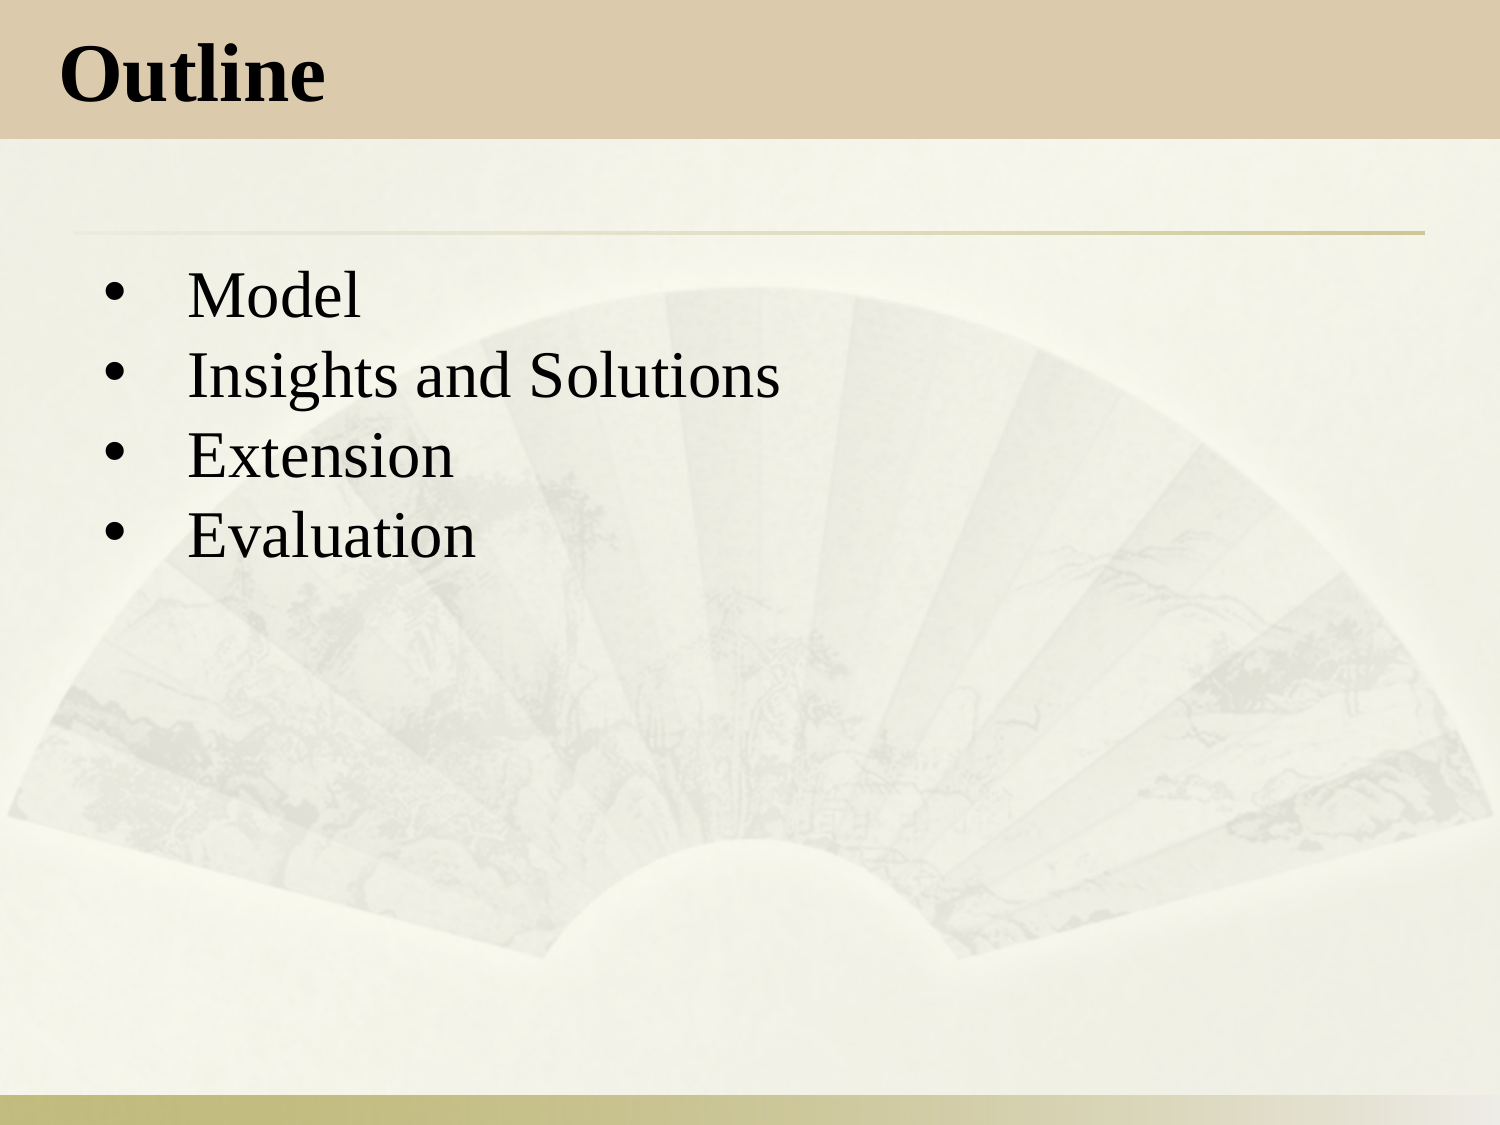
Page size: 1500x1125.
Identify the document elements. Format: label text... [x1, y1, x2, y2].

text_box Outline [0, 0, 1500, 139]
text_box Model Insights and Solutions Extension Evaluation [88, 243, 1400, 579]
